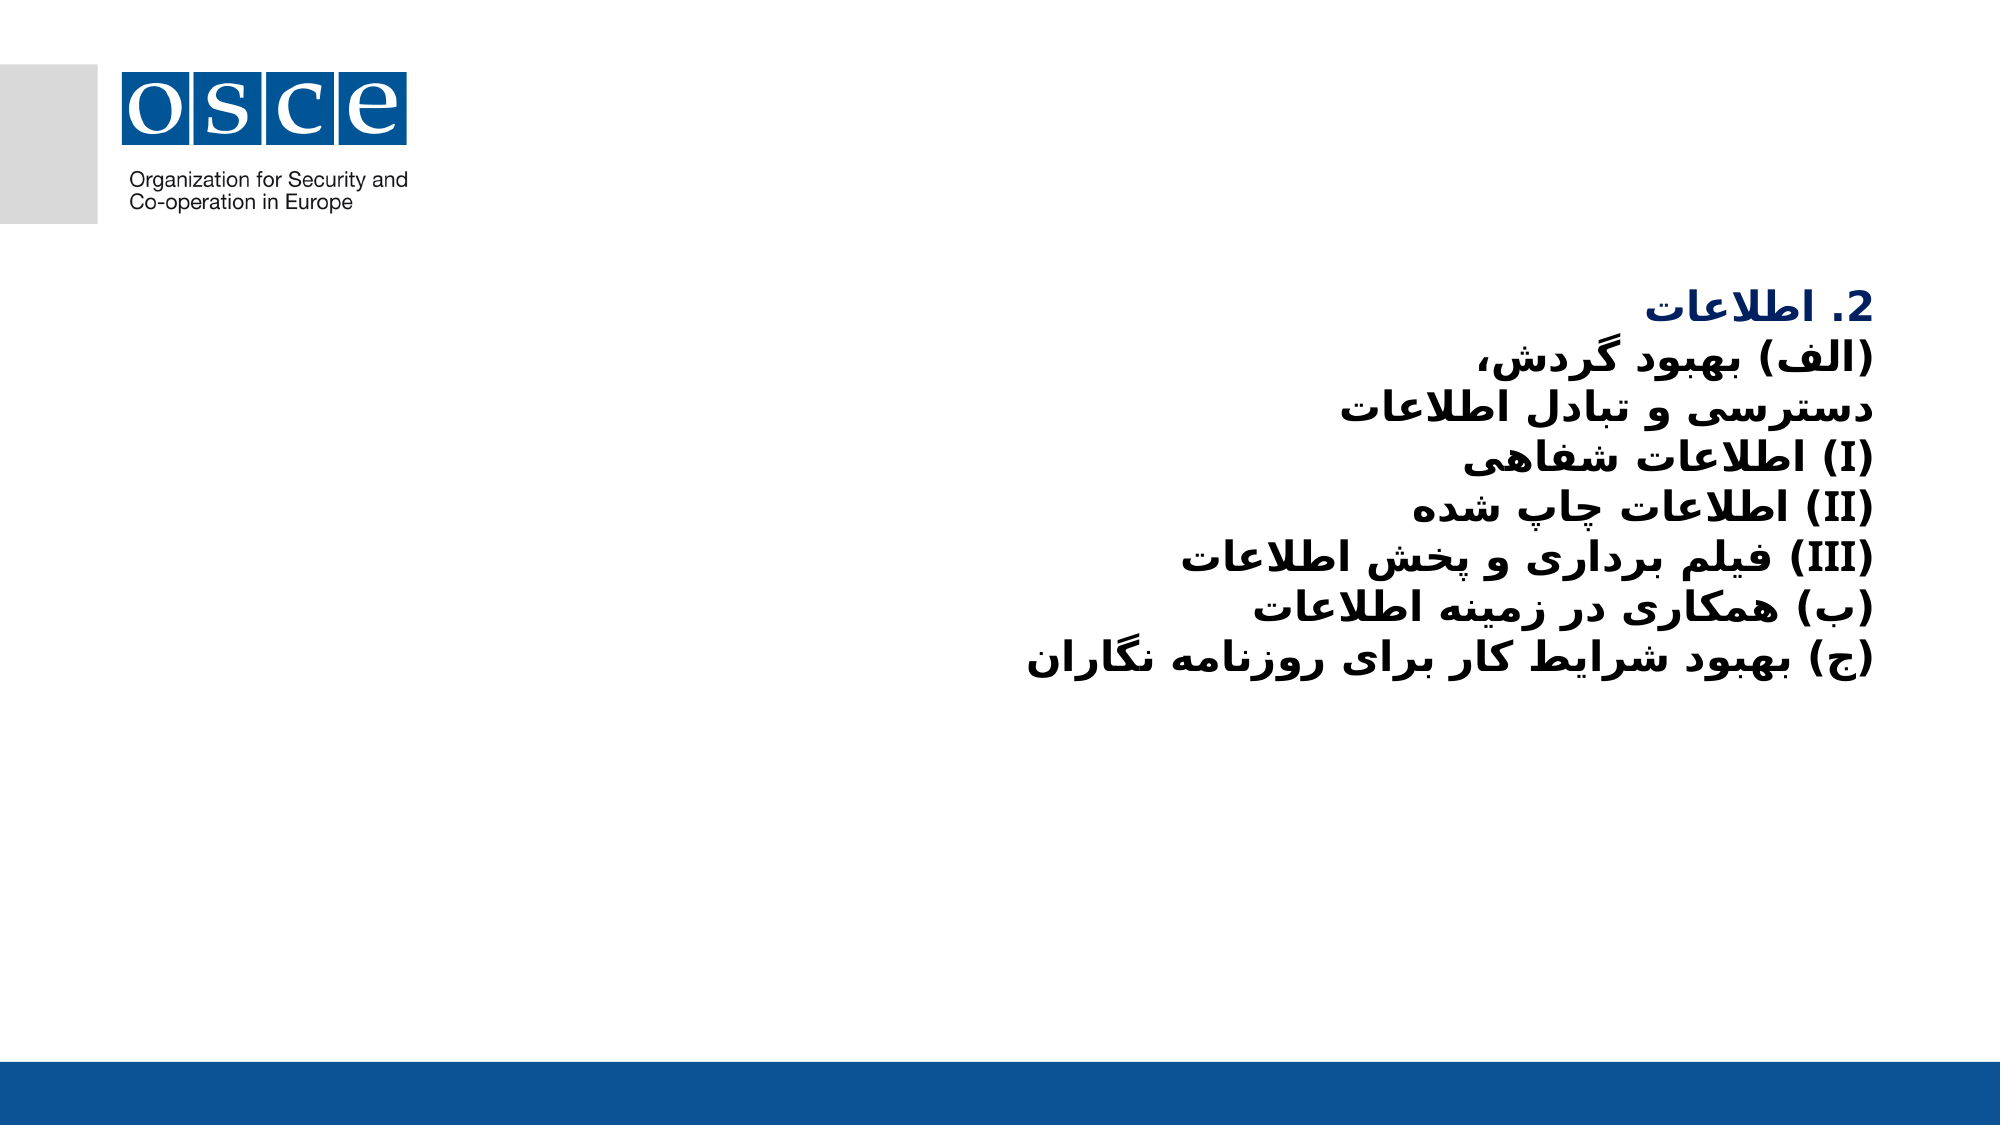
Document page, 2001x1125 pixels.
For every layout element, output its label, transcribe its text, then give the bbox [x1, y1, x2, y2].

text_box 2. اطلاعات (الف) بهبود گردش، دسترسی و تبادل اطلاعات (I) اطلاعات شفاهی (II) اطلاعات چاپ شده (III) فیلم برداری و پخش اطلاعات (ب) همکاری در زمینه اطلاعات (ج) بهبود شرایط کار برای روزنامه نگاران [109, 272, 1891, 688]
text_box [0, 1061, 2000, 1125]
text_box [0, 63, 99, 225]
picture [121, 66, 409, 217]
